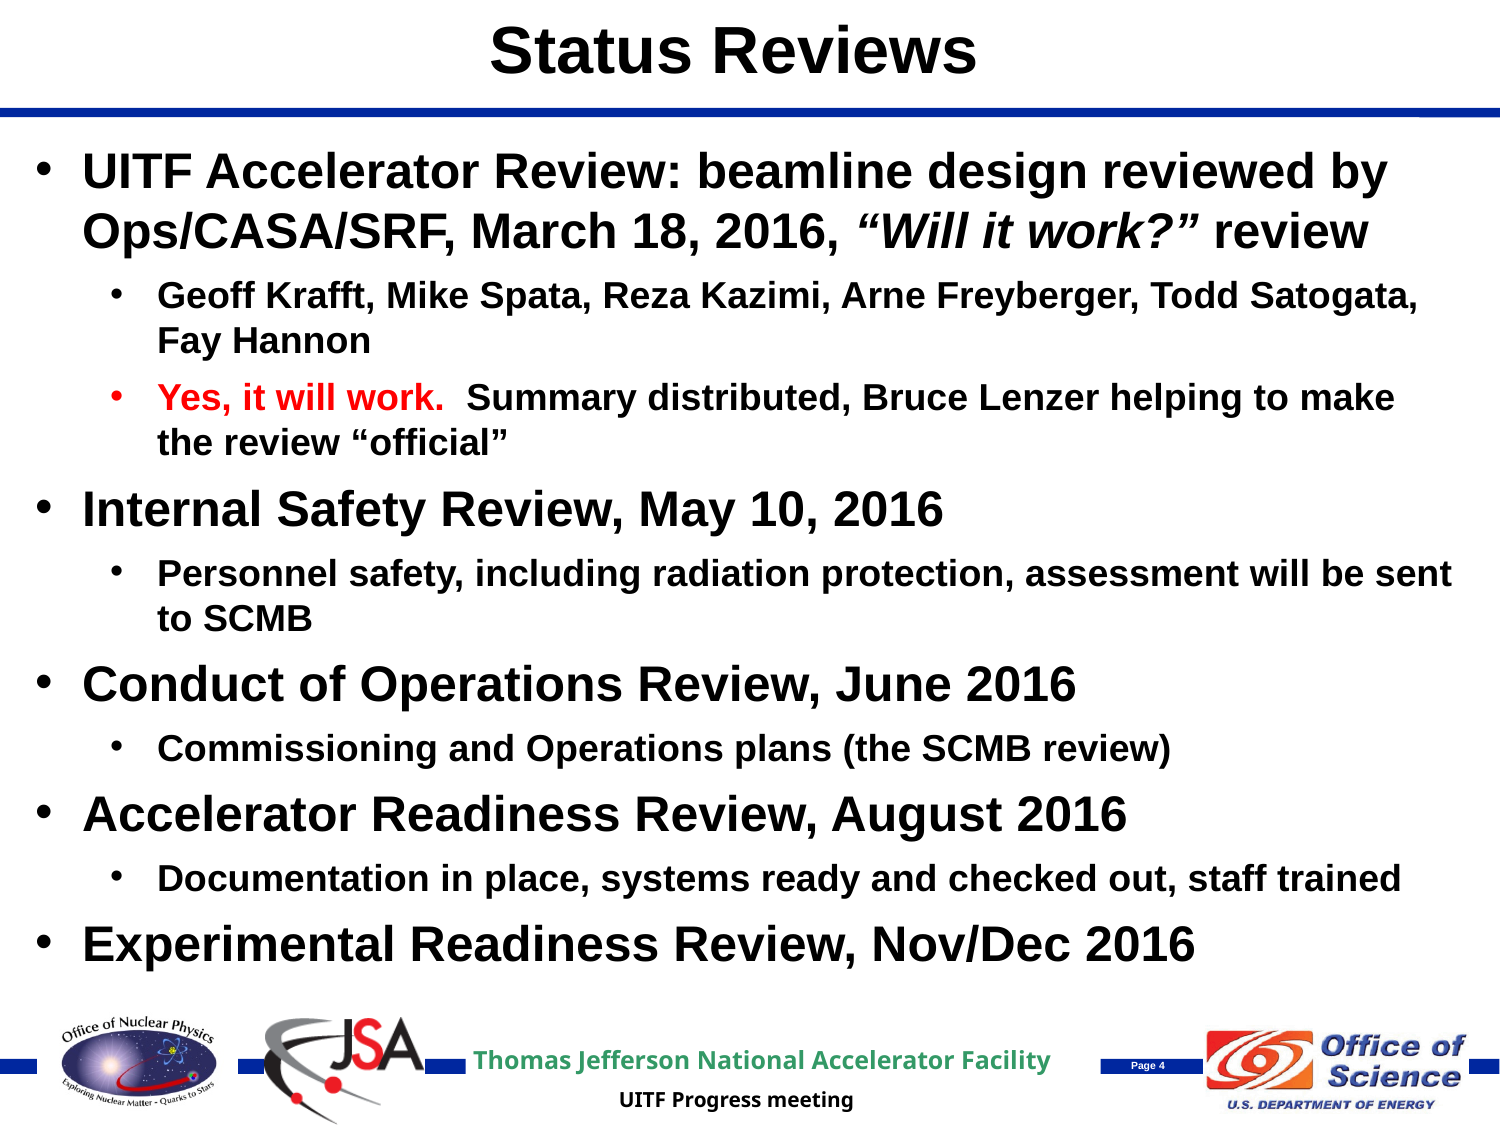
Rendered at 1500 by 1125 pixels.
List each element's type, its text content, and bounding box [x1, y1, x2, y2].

text_box UITF Accelerator Review: beamline design reviewed by Ops/CASA/SRF, March 18, 2016, “Will it work?” review Geoff Krafft, Mike Spata, Reza Kazimi, Arne Freyberger, Todd Satogata, Fay Hannon Yes, it will work. Summary distributed, Bruce Lenzer helping to make the review “official” Internal Safety Review, May 10, 2016 Personnel safety, including radiation protection, assessment will be sent to SCMB Conduct of Operations Review, June 2016 Commissioning and Operations plans (the SCMB review) Accelerator Readiness Review, August 2016 Documentation in place, systems ready and checked out, staff trained Experimental Readiness Review, Nov/Dec 2016 [20, 130, 1477, 979]
picture [37, 1012, 238, 1117]
picture [264, 1017, 425, 1125]
text_box Status Reviews [59, 0, 1410, 105]
picture [1203, 1025, 1469, 1114]
